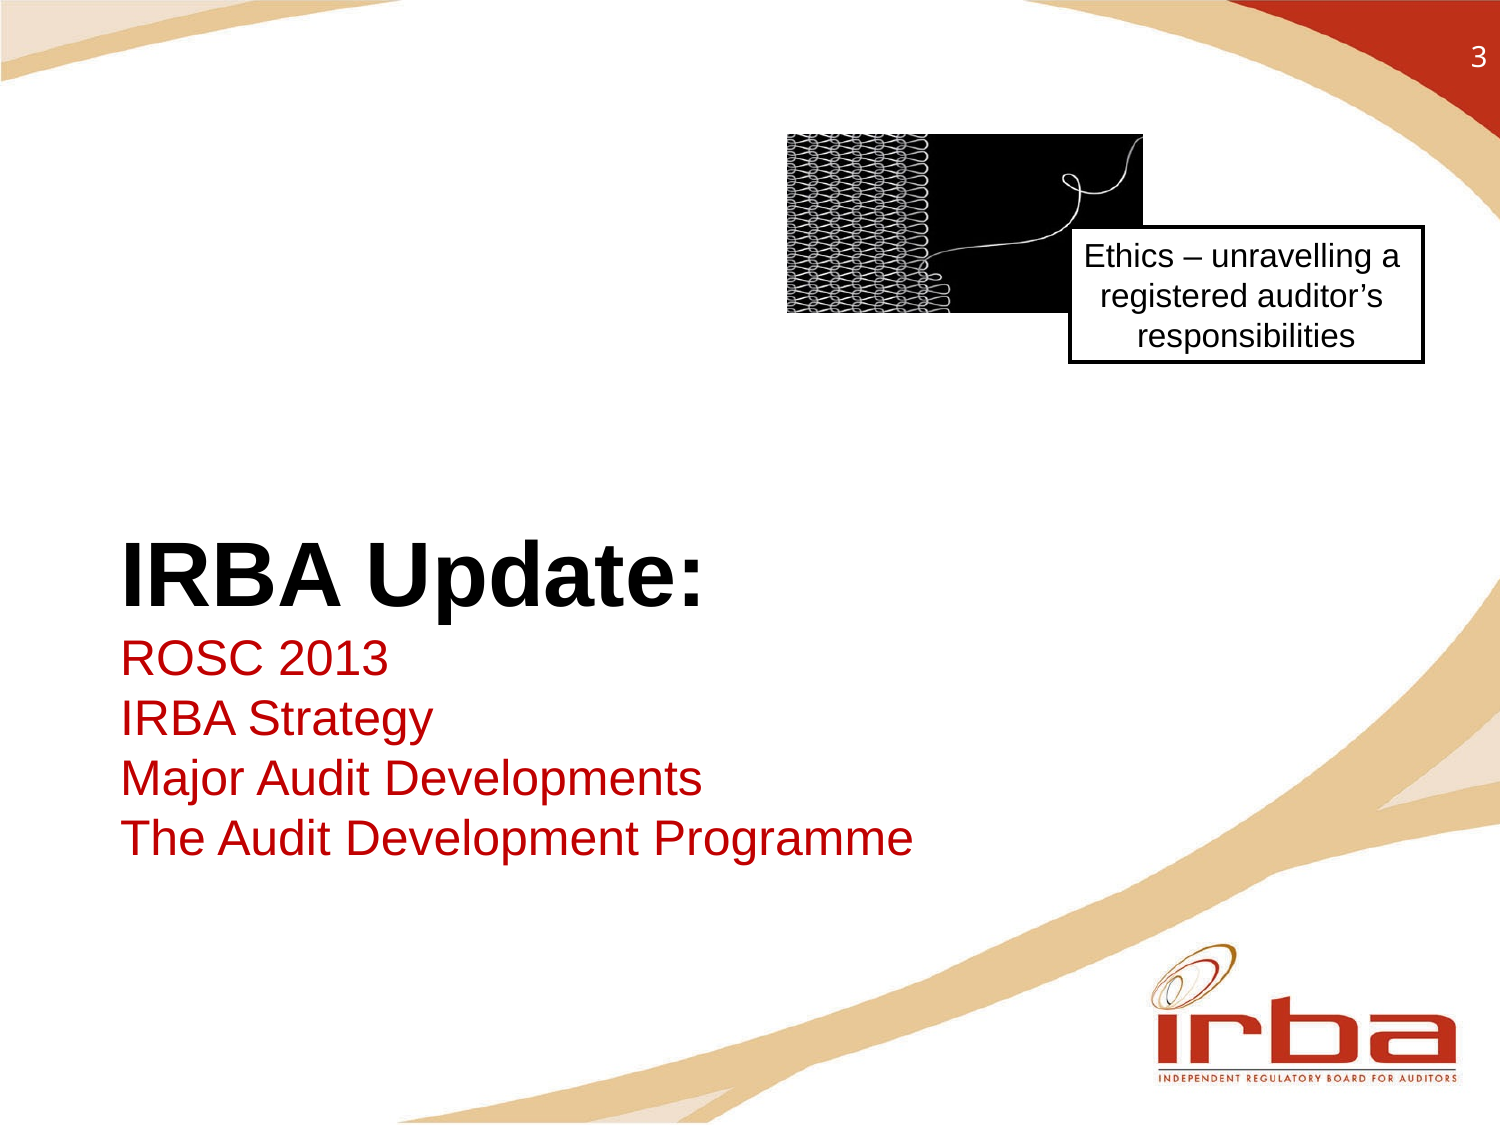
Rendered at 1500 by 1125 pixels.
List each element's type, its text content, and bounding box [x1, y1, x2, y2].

title IRBA Update: ROSC 2013 IRBA Strategy Major Audit Developments The Audit Development Programme [111, 302, 1388, 638]
slide_number 3 [1144, 30, 1496, 79]
picture [0, 0, 1500, 1125]
text_box Ethics – unravelling a registered auditor’s responsibilities [1069, 227, 1424, 362]
